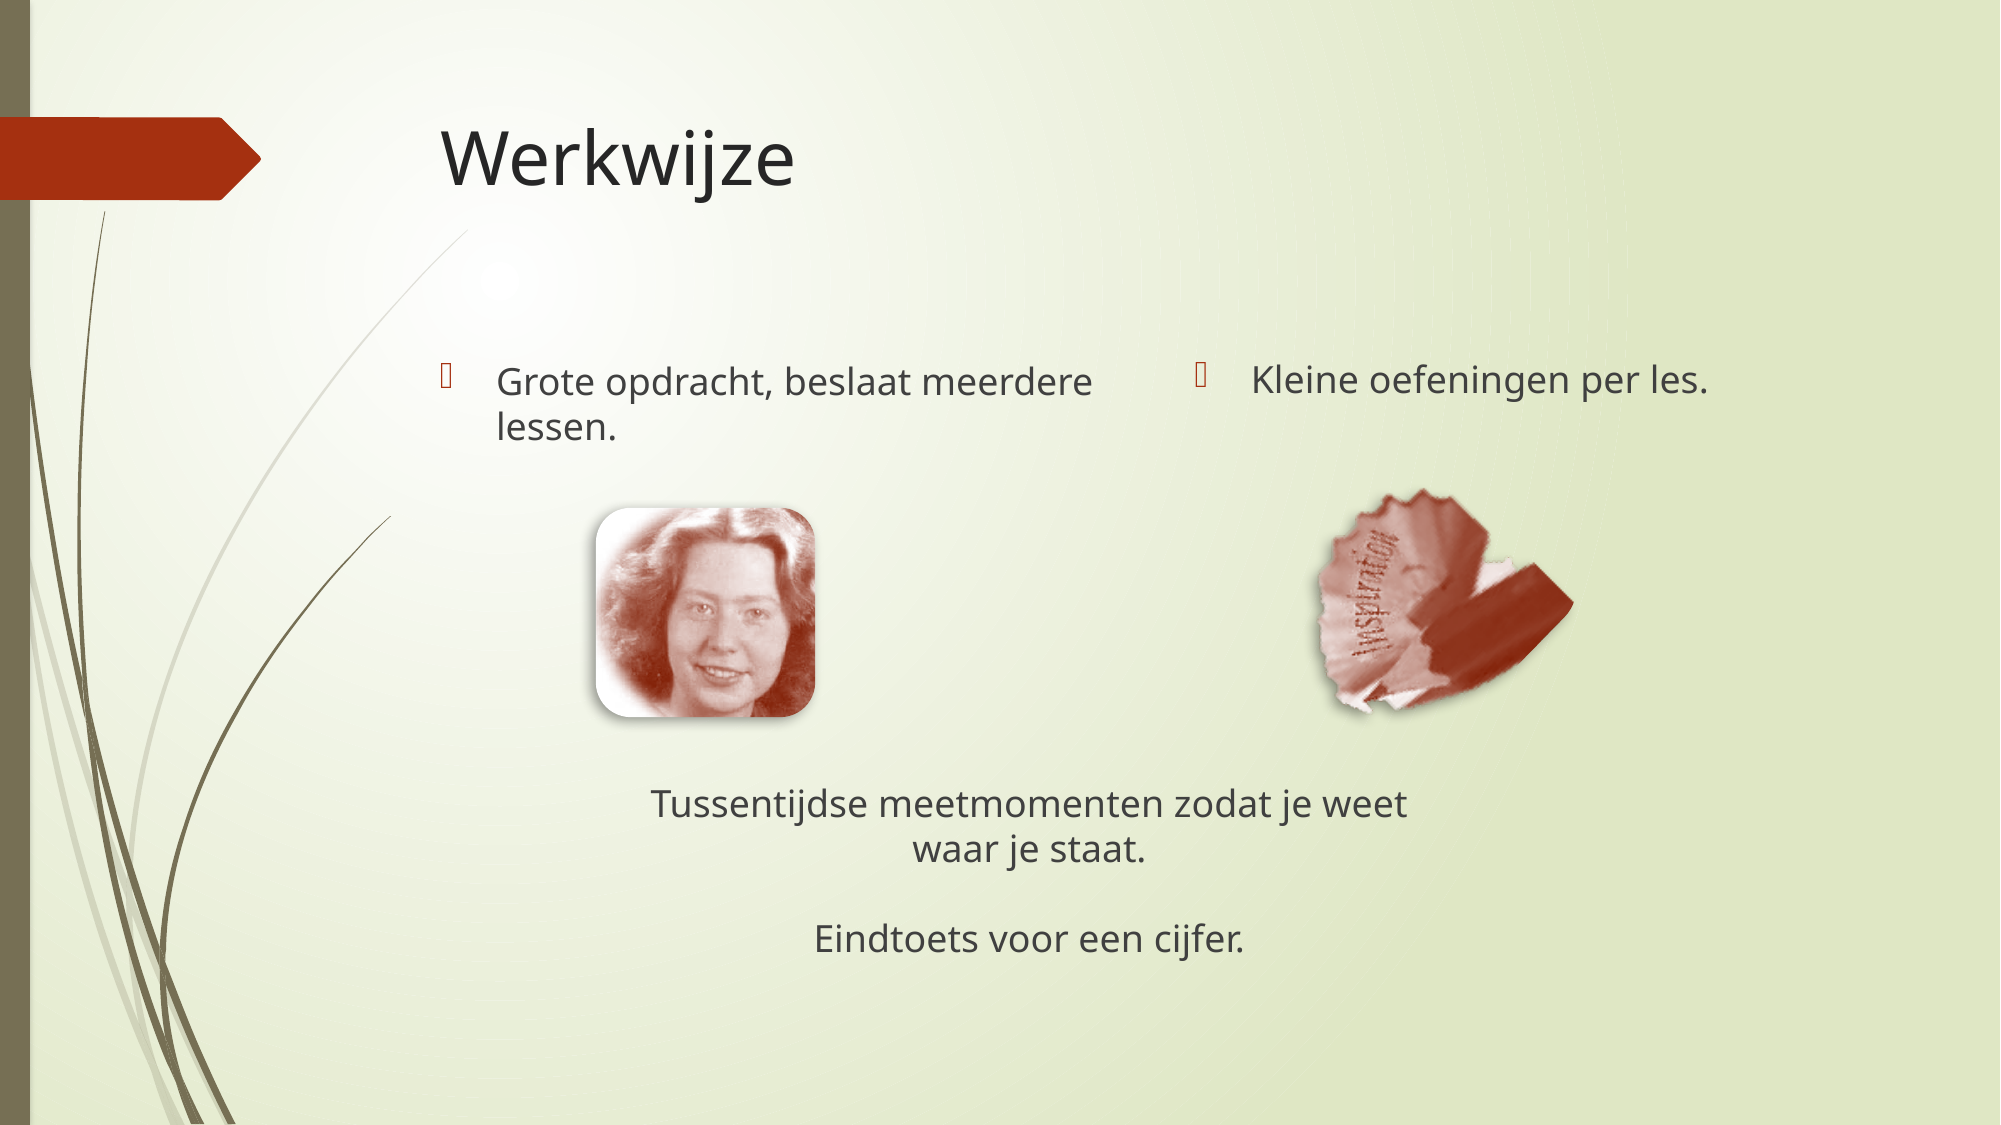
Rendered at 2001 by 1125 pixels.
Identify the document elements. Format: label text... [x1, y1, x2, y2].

picture [1197, 486, 1554, 754]
text_box Eindtoets voor een cijfer. [614, 907, 1445, 986]
list Kleine oefeningen per les. [1179, 348, 1888, 969]
title Werkwijze [425, 102, 1888, 313]
text_box Tussentijdse meetmomenten zodat je weet waar je staat. [614, 772, 1445, 907]
list Grote opdracht, beslaat meerdere lessen. [424, 350, 1133, 970]
picture [595, 507, 816, 718]
